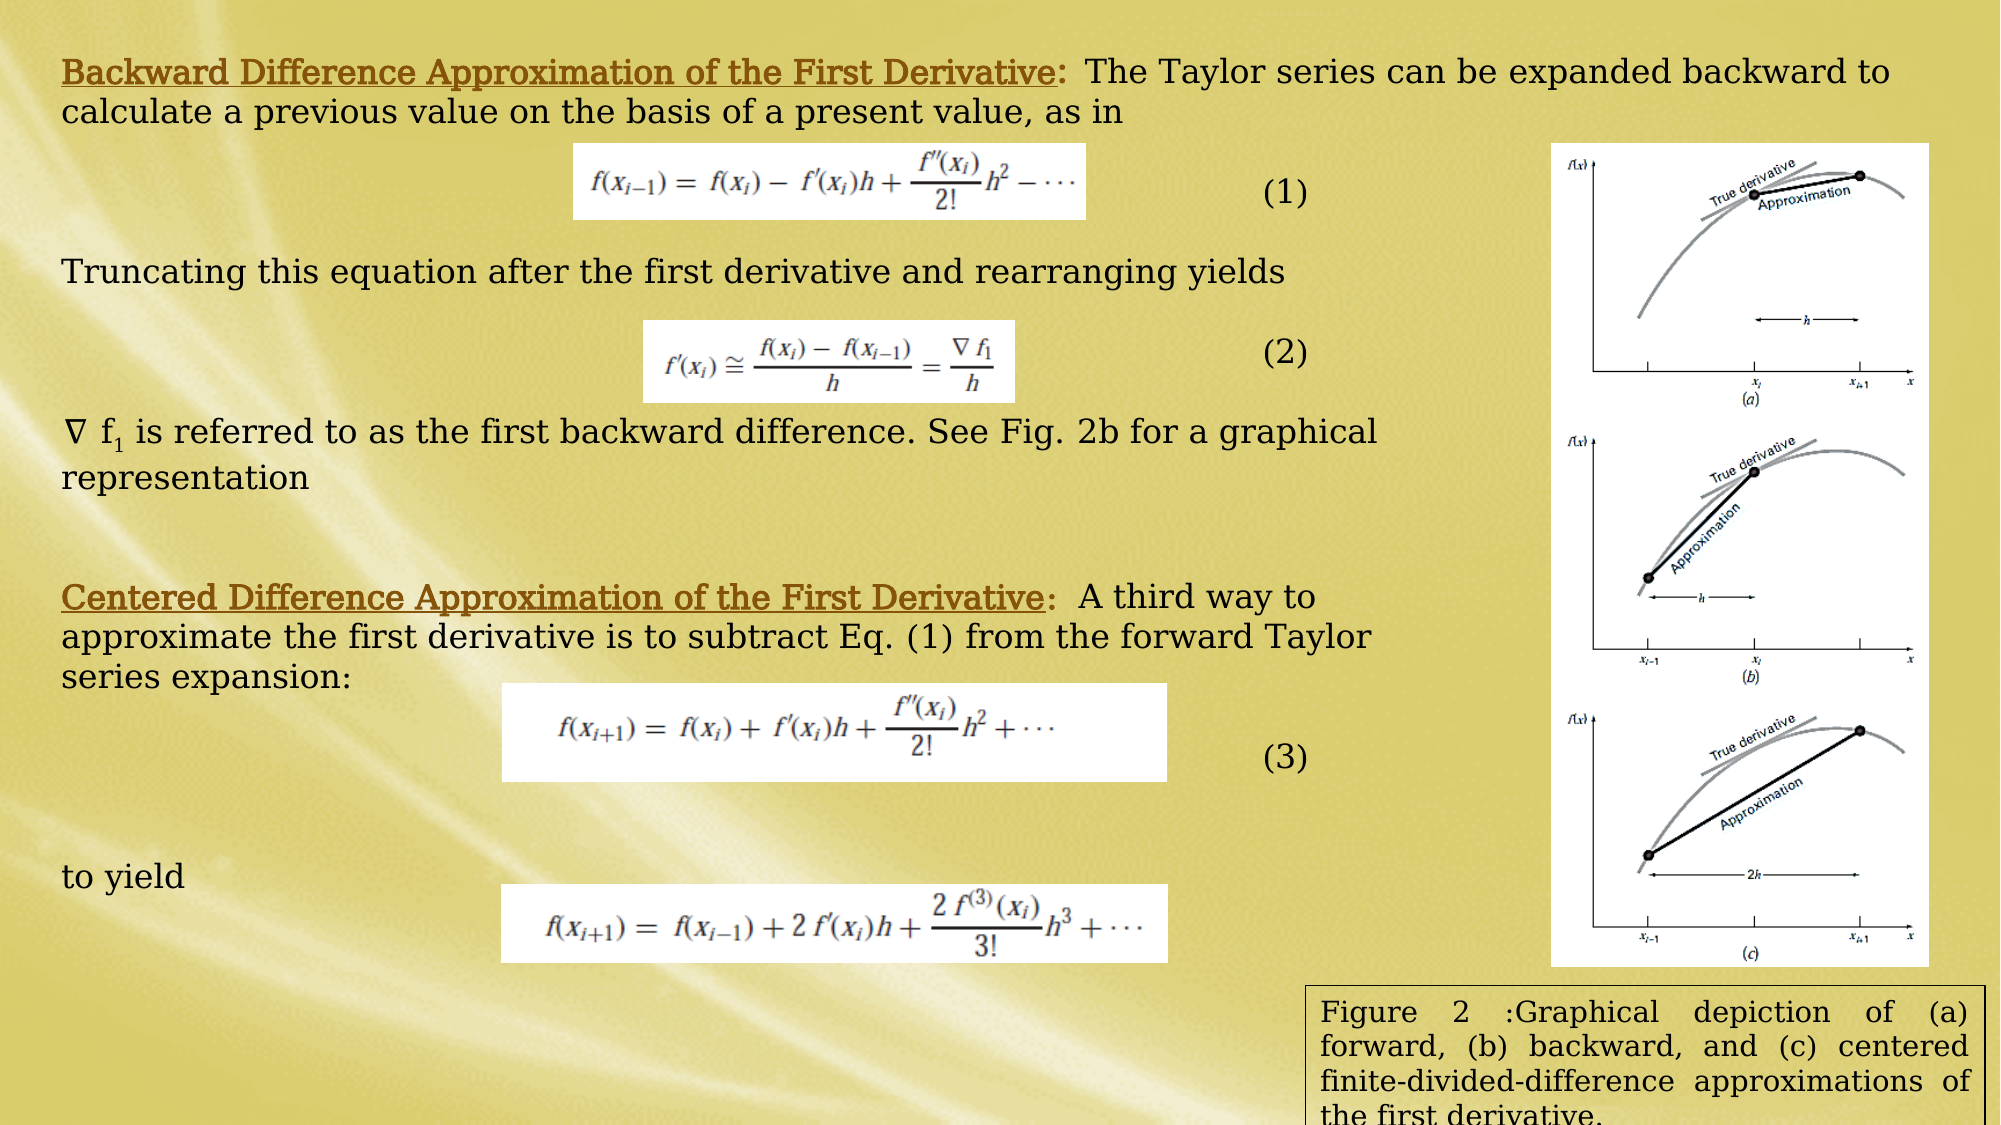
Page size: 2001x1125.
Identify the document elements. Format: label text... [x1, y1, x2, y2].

picture [501, 884, 1168, 963]
text_box Backward Difference Approximation of the First Derivative: The Taylor series can be expanded backward to calculate a previous value on the basis of a present value, as in (1) Truncating this equation after the first derivative and rearranging yields (2) [46, 43, 1949, 378]
picture [573, 143, 1086, 220]
picture [643, 320, 1015, 404]
text_box ∇ f1 is referred to as the first backward difference. See Fig. 2b for a graphical representation Centered Difference Approximation of the First Derivative: A third way to approximate the first derivative is to subtract Eq. (1) from the forward Taylor series expansion: (3) to yield [46, 403, 1473, 903]
picture [501, 683, 1168, 782]
text_box Figure 2 :Graphical depiction of (a) forward, (b) backward, and (c) centered finite-divided-difference approximations of the first derivative. [1305, 985, 1986, 1125]
picture [1551, 143, 1929, 967]
